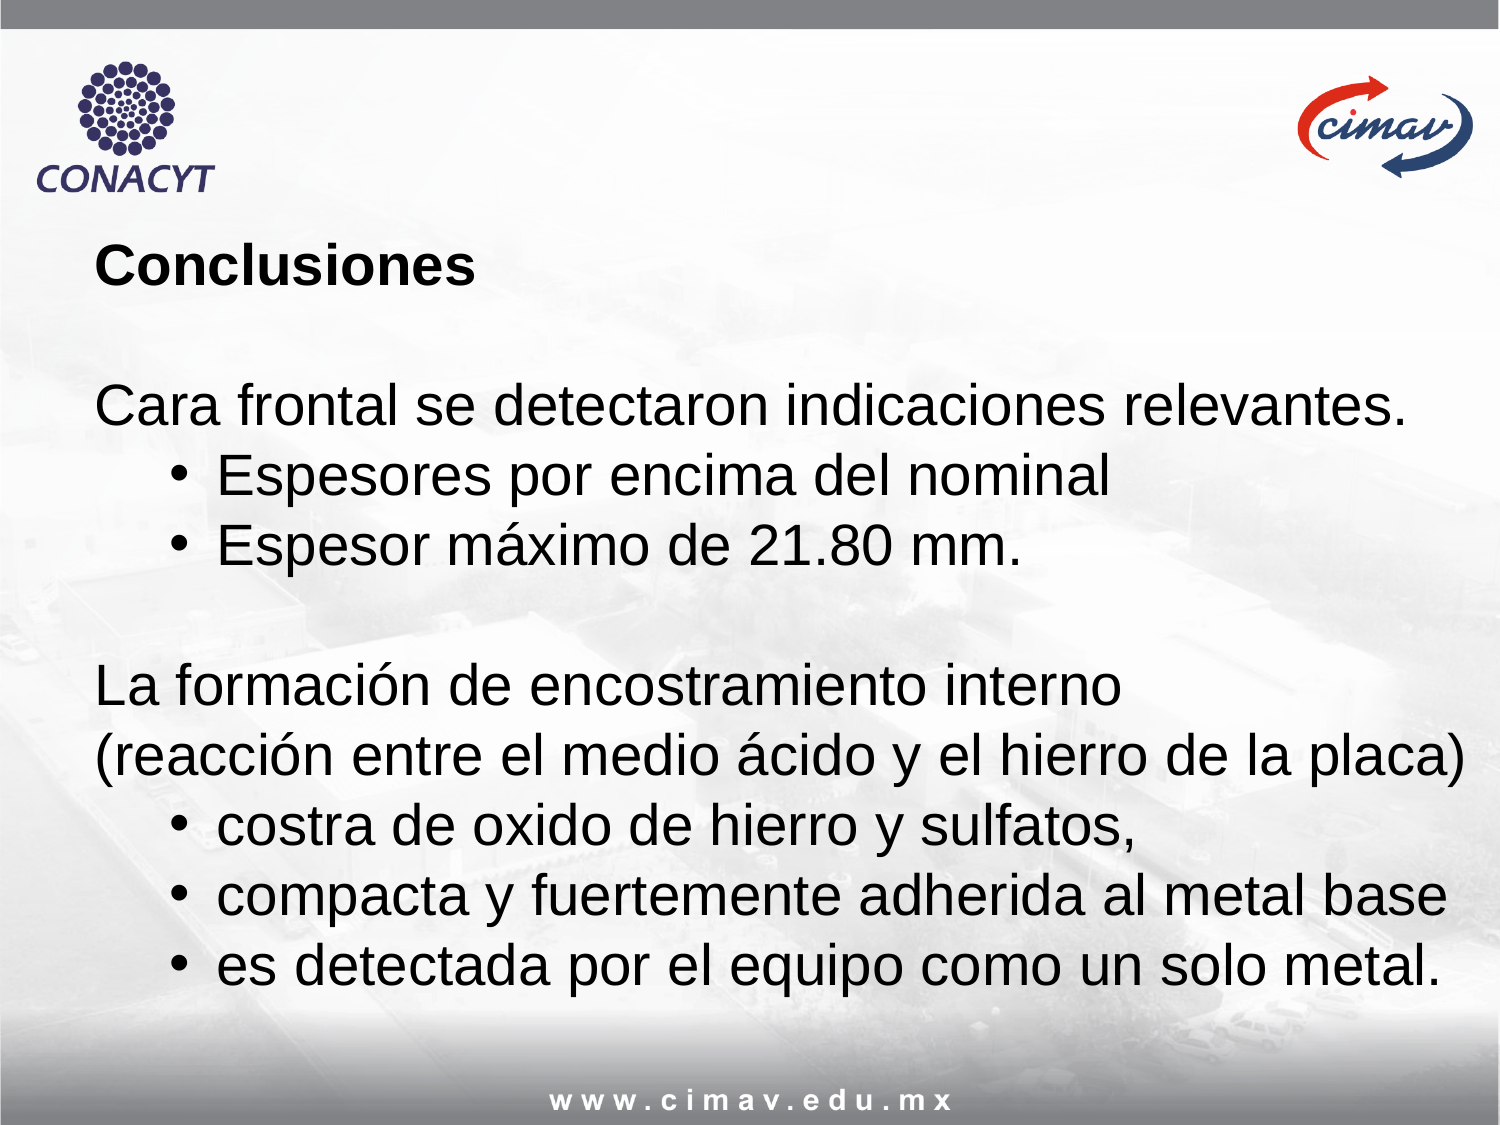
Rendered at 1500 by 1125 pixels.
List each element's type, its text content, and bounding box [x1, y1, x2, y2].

picture [0, 0, 1500, 1125]
text_box Conclusiones Cara frontal se detectaron indicaciones relevantes. Espesores por encima del nominal Espesor máximo de 21.80 mm. La formación de encostramiento interno (reacción entre el medio ácido y el hierro de la placa) costra de oxido de hierro y sulfatos, compacta y fuertemente adherida al metal base es detectada por el equipo como un solo metal. [80, 219, 1500, 1005]
